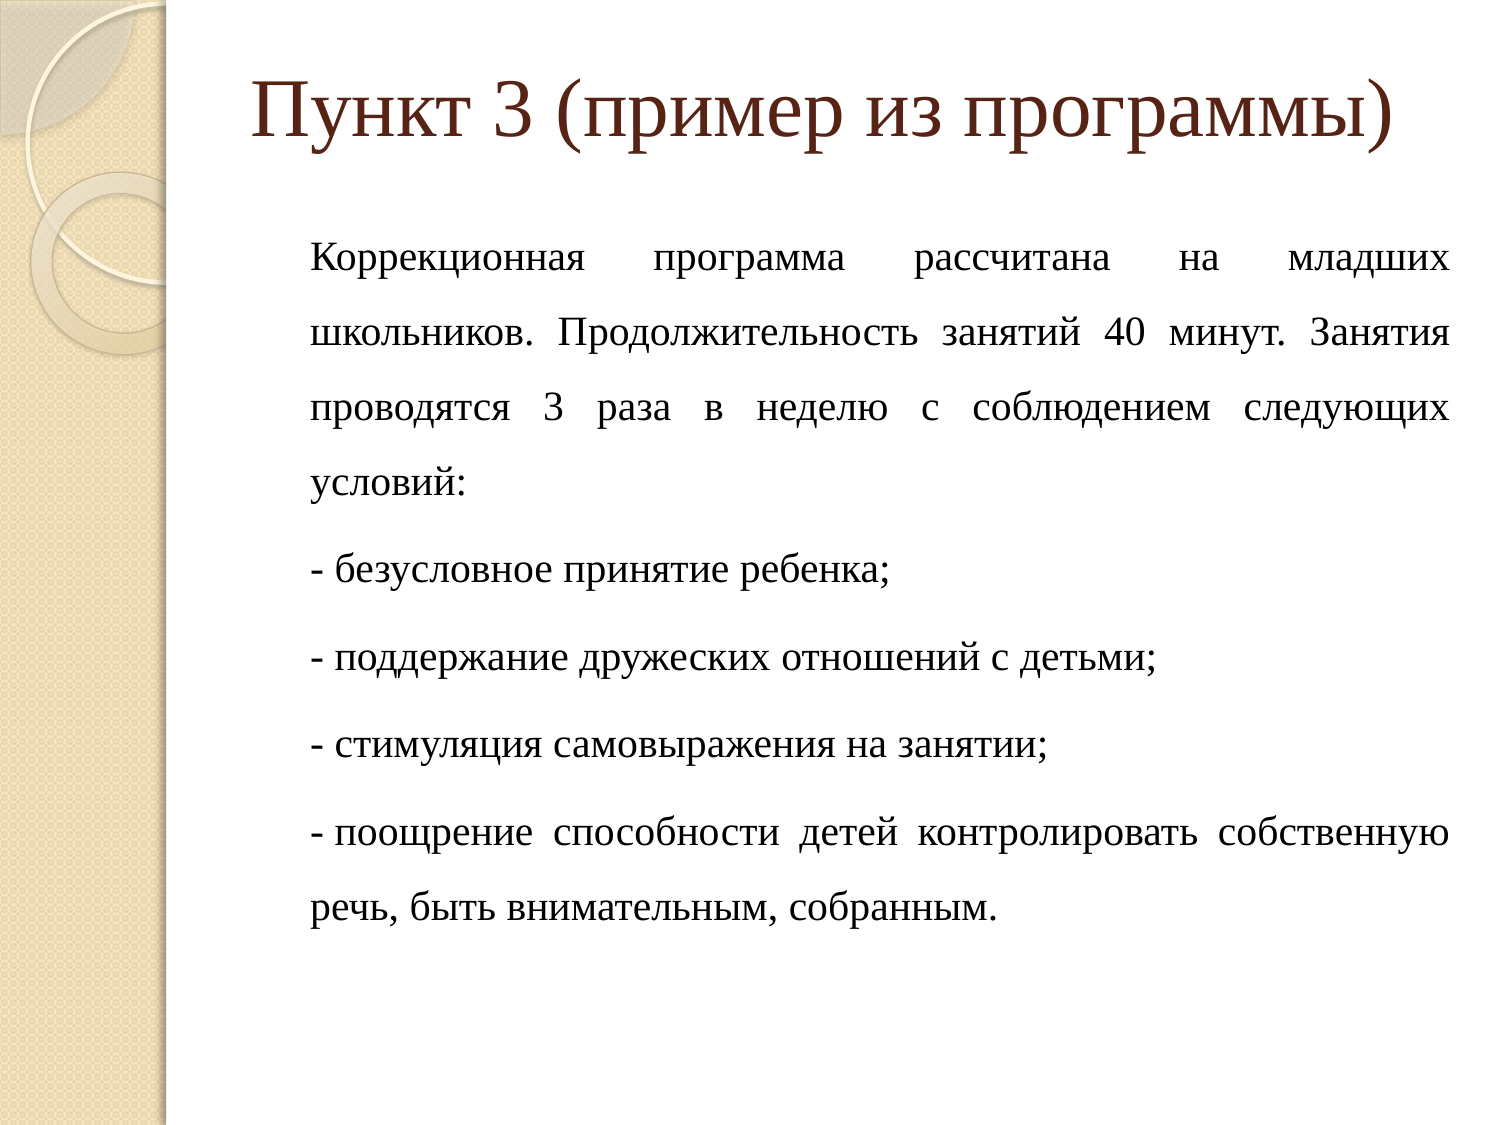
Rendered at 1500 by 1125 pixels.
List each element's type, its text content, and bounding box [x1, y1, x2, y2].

title Пункт 3 (пример из программы) [235, 45, 1466, 161]
list Коррекционная программа рассчитана на младших школьников. Продолжительность занятий 40 минут. Занятия проводятся 3 раза в неделю с соблюдением следующих условий: - безусловное принятие ребенка; - поддержание дружеских отношений с детьми; - стимуляция самовыражения на занятии; - поощрение способности детей контролировать собственную речь, быть внимательным, собранным. [235, 196, 1466, 1025]
